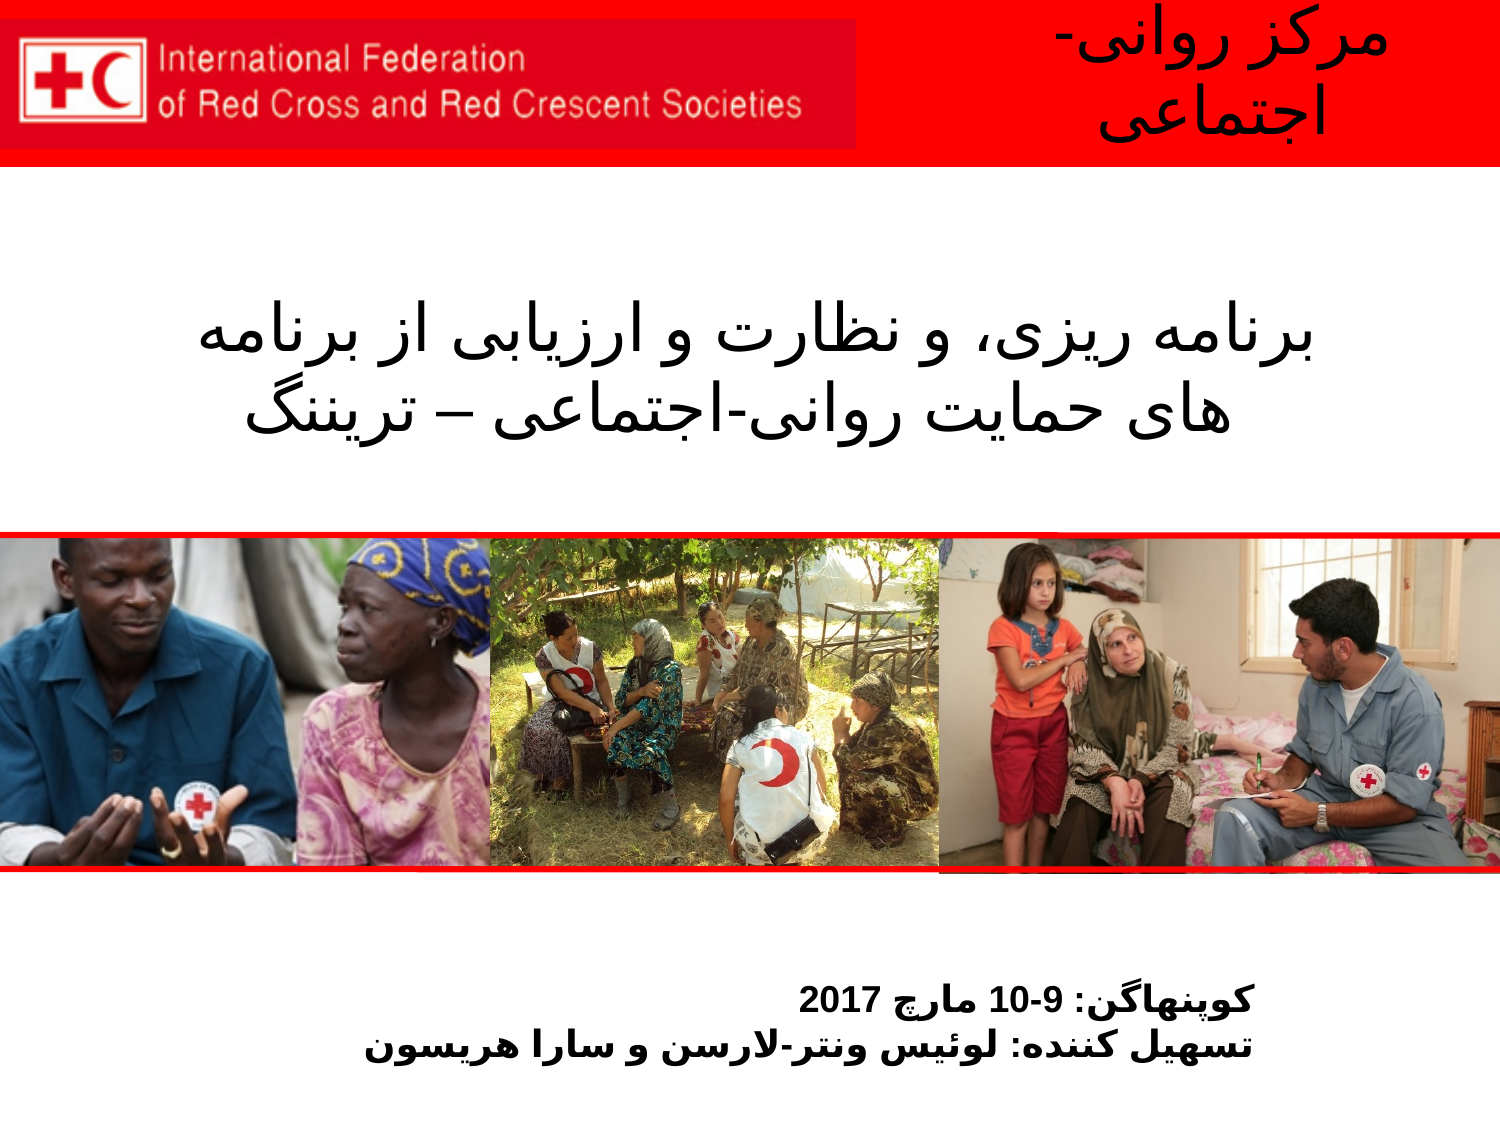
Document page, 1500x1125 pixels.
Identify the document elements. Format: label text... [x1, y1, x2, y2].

picture [938, 870, 1500, 874]
picture [0, 0, 1500, 167]
picture [0, 536, 1500, 868]
text_box کوپنهاگن: 9-10 مارچ 2017 تسهیل کننده: لوئیس ونتر-لارسن و سارا هریسون [277, 967, 1270, 1073]
title مرکز روانی-اجتماعی [950, 54, 1477, 162]
text_box برنامه ریزی، و نظارت و ارزیابی از برنامه های حمایت روانی-اجتماعی – تریننگ [110, 244, 1386, 486]
